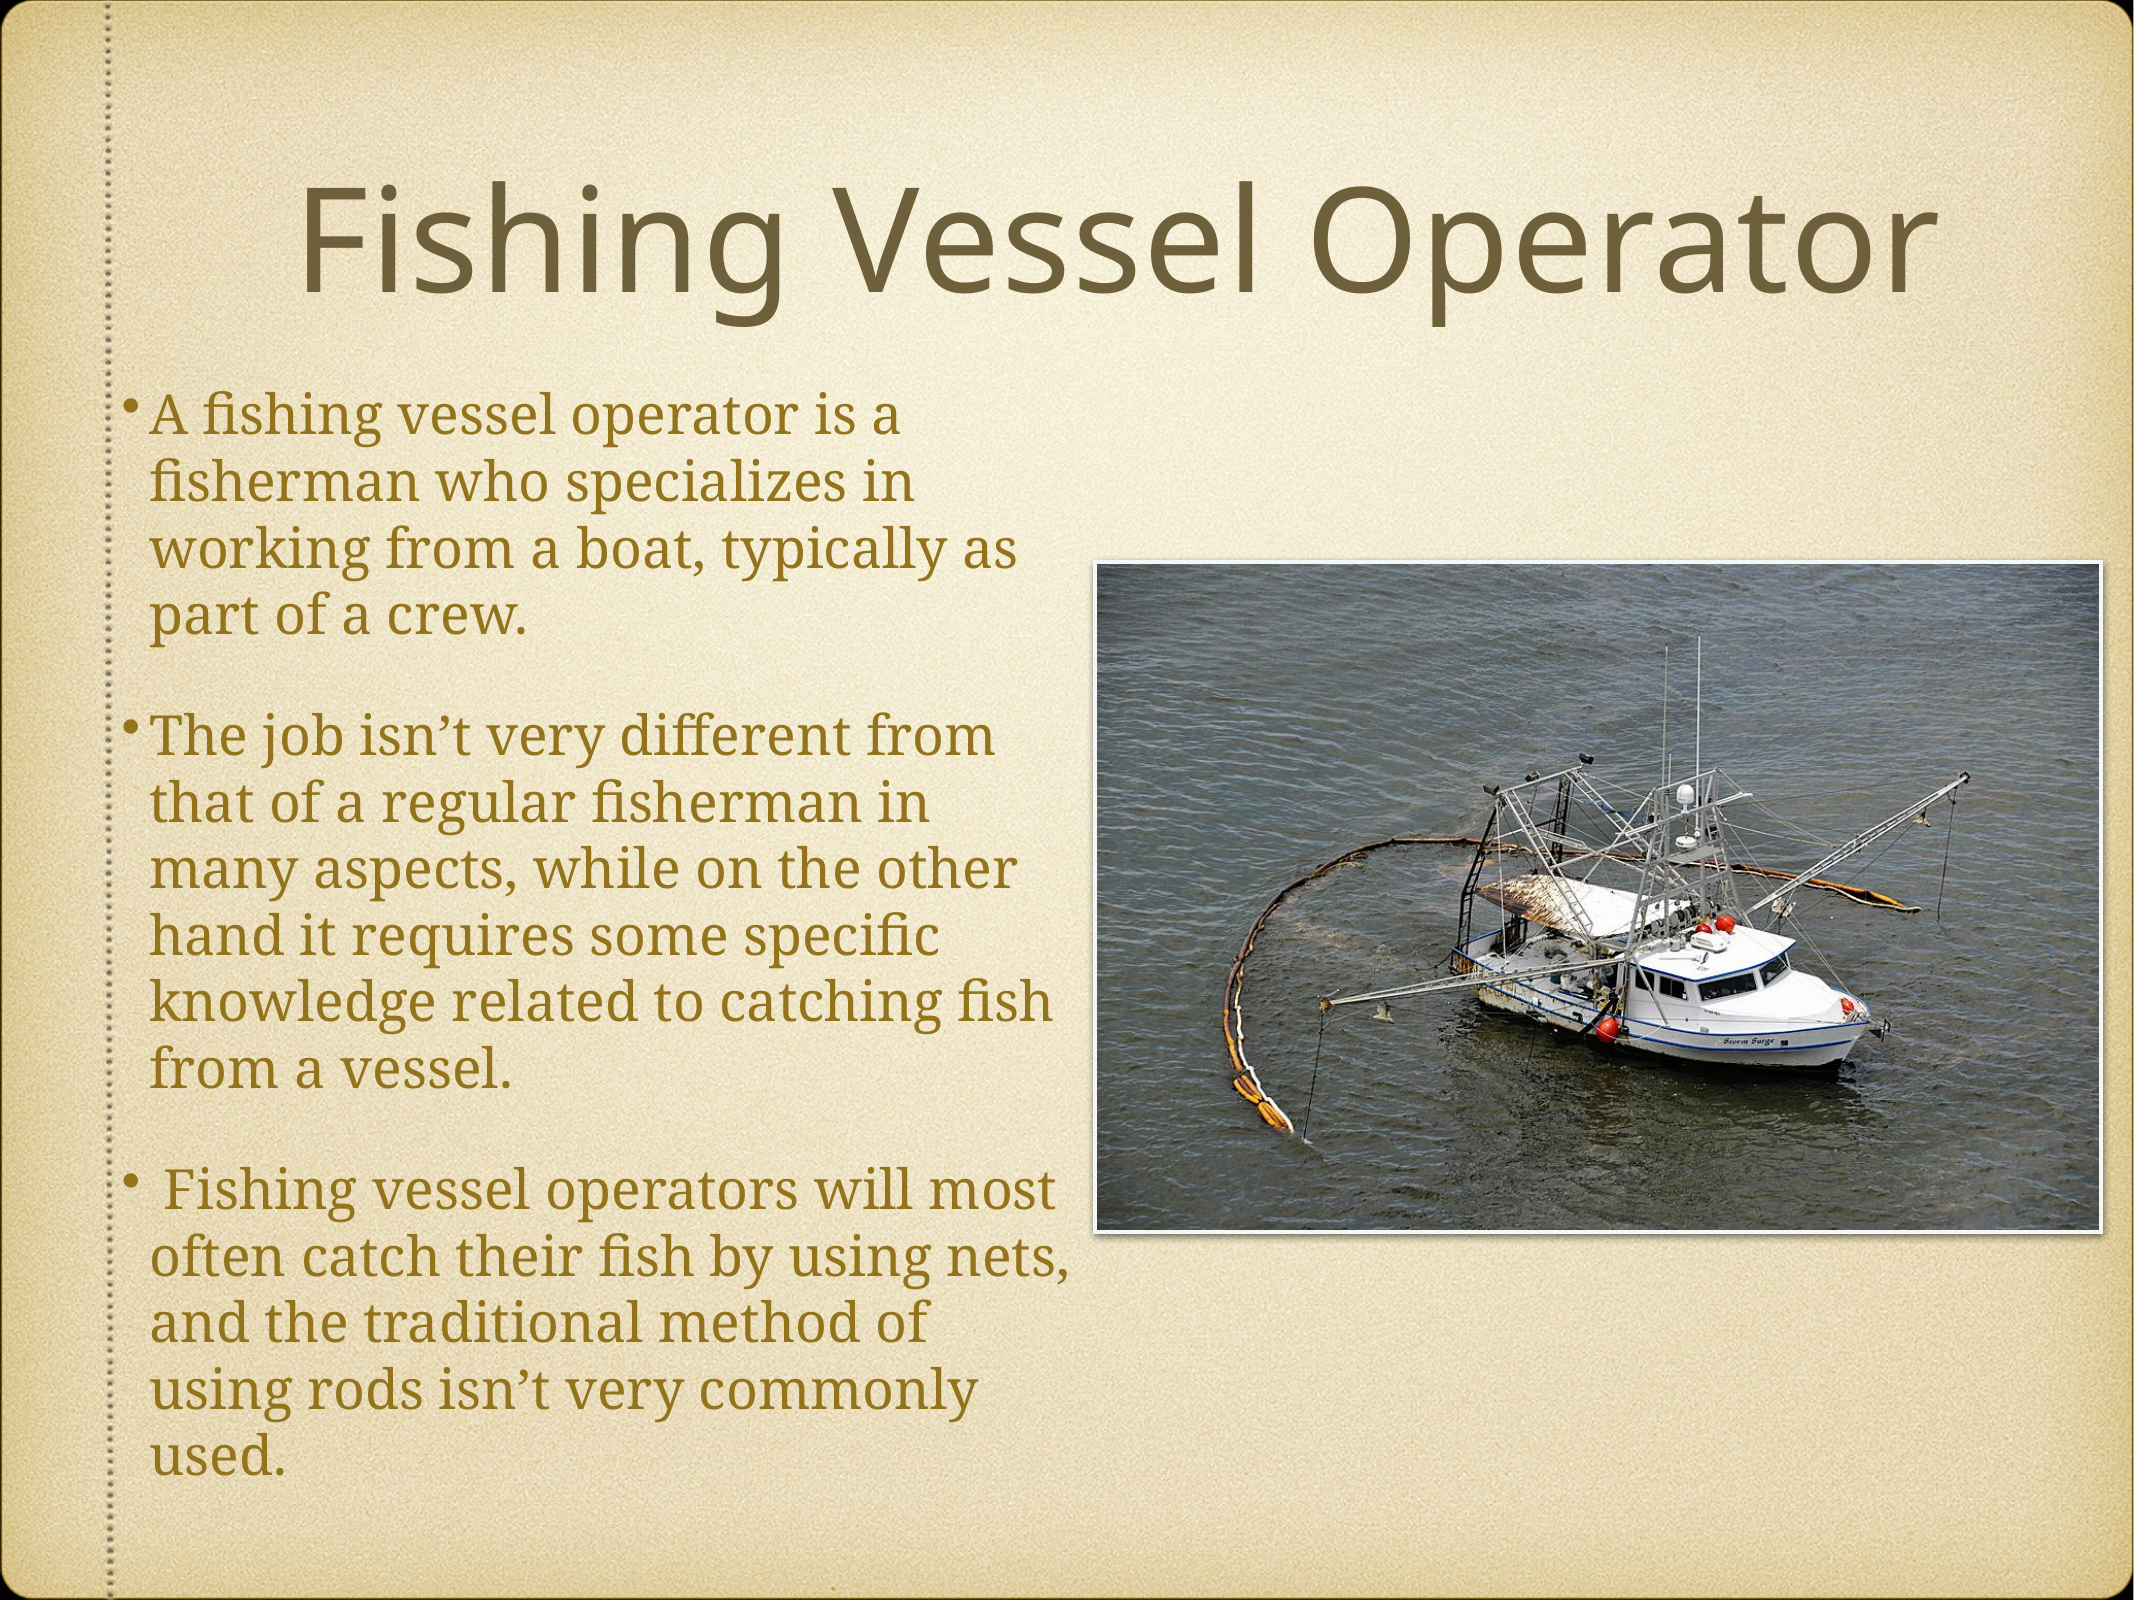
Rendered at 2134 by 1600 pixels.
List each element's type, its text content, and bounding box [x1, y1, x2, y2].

list A fishing vessel operator is a fisherman who specializes in working from a boat, typically as part of a crew. The job isn’t very different from that of a regular fisherman in many aspects, while on the other hand it requires some specific knowledge related to catching fish from a vessel. Fishing vessel operators will most often catch their fish by using nets, and the traditional method of using rods isn’t very commonly used. [121, 364, 1084, 1502]
title Fishing Vessel Operator [259, 41, 1978, 428]
picture [0, 0, 2134, 1600]
